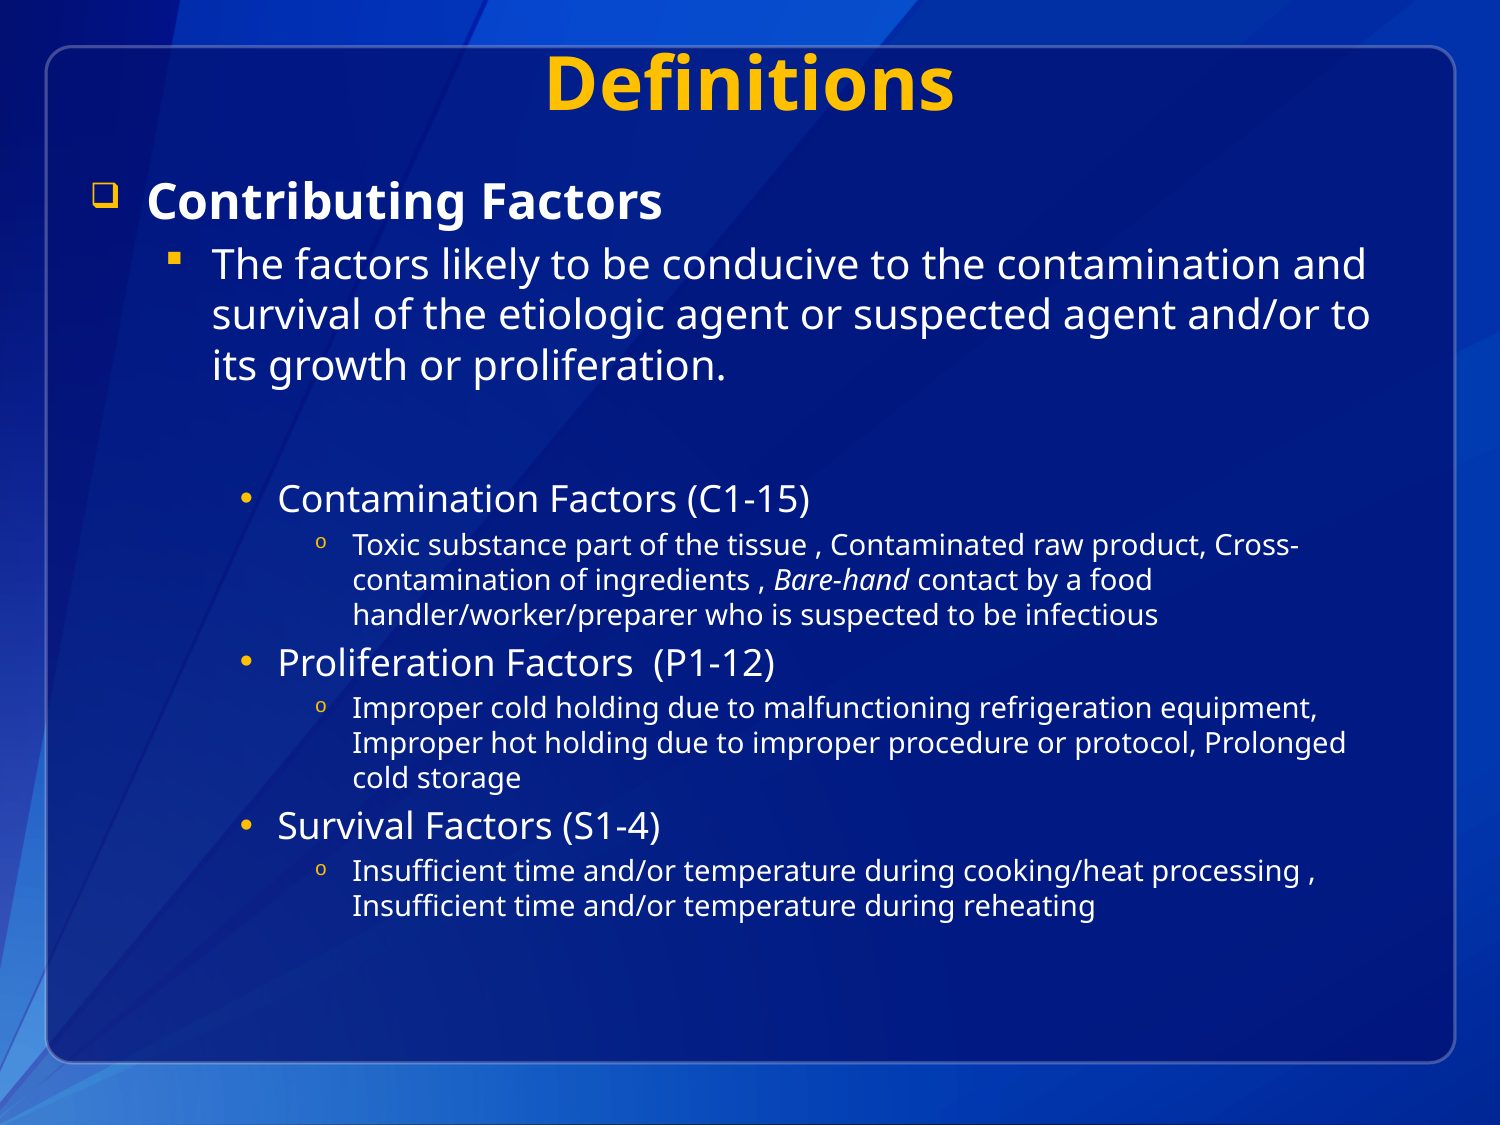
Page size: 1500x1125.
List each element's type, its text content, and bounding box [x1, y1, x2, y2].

title Definitions [75, 37, 1425, 133]
picture [0, 0, 1500, 1125]
list Contributing Factors The factors likely to be conducive to the contamination and survival of the etiologic agent or suspected agent and/or to its growth or proliferation. Contamination Factors (C1-15) Toxic substance part of the tissue , Contaminated raw product, Cross-contamination of ingredients , Bare-hand contact by a food handler/worker/preparer who is suspected to be infectious Proliferation Factors (P1-12) Improper cold holding due to malfunctioning refrigeration equipment, Improper hot holding due to improper procedure or protocol, Prolonged cold storage Survival Factors (S1-4) Insufficient time and/or temperature during cooking/heat processing , Insufficient time and/or temperature during reheating [75, 162, 1425, 1025]
